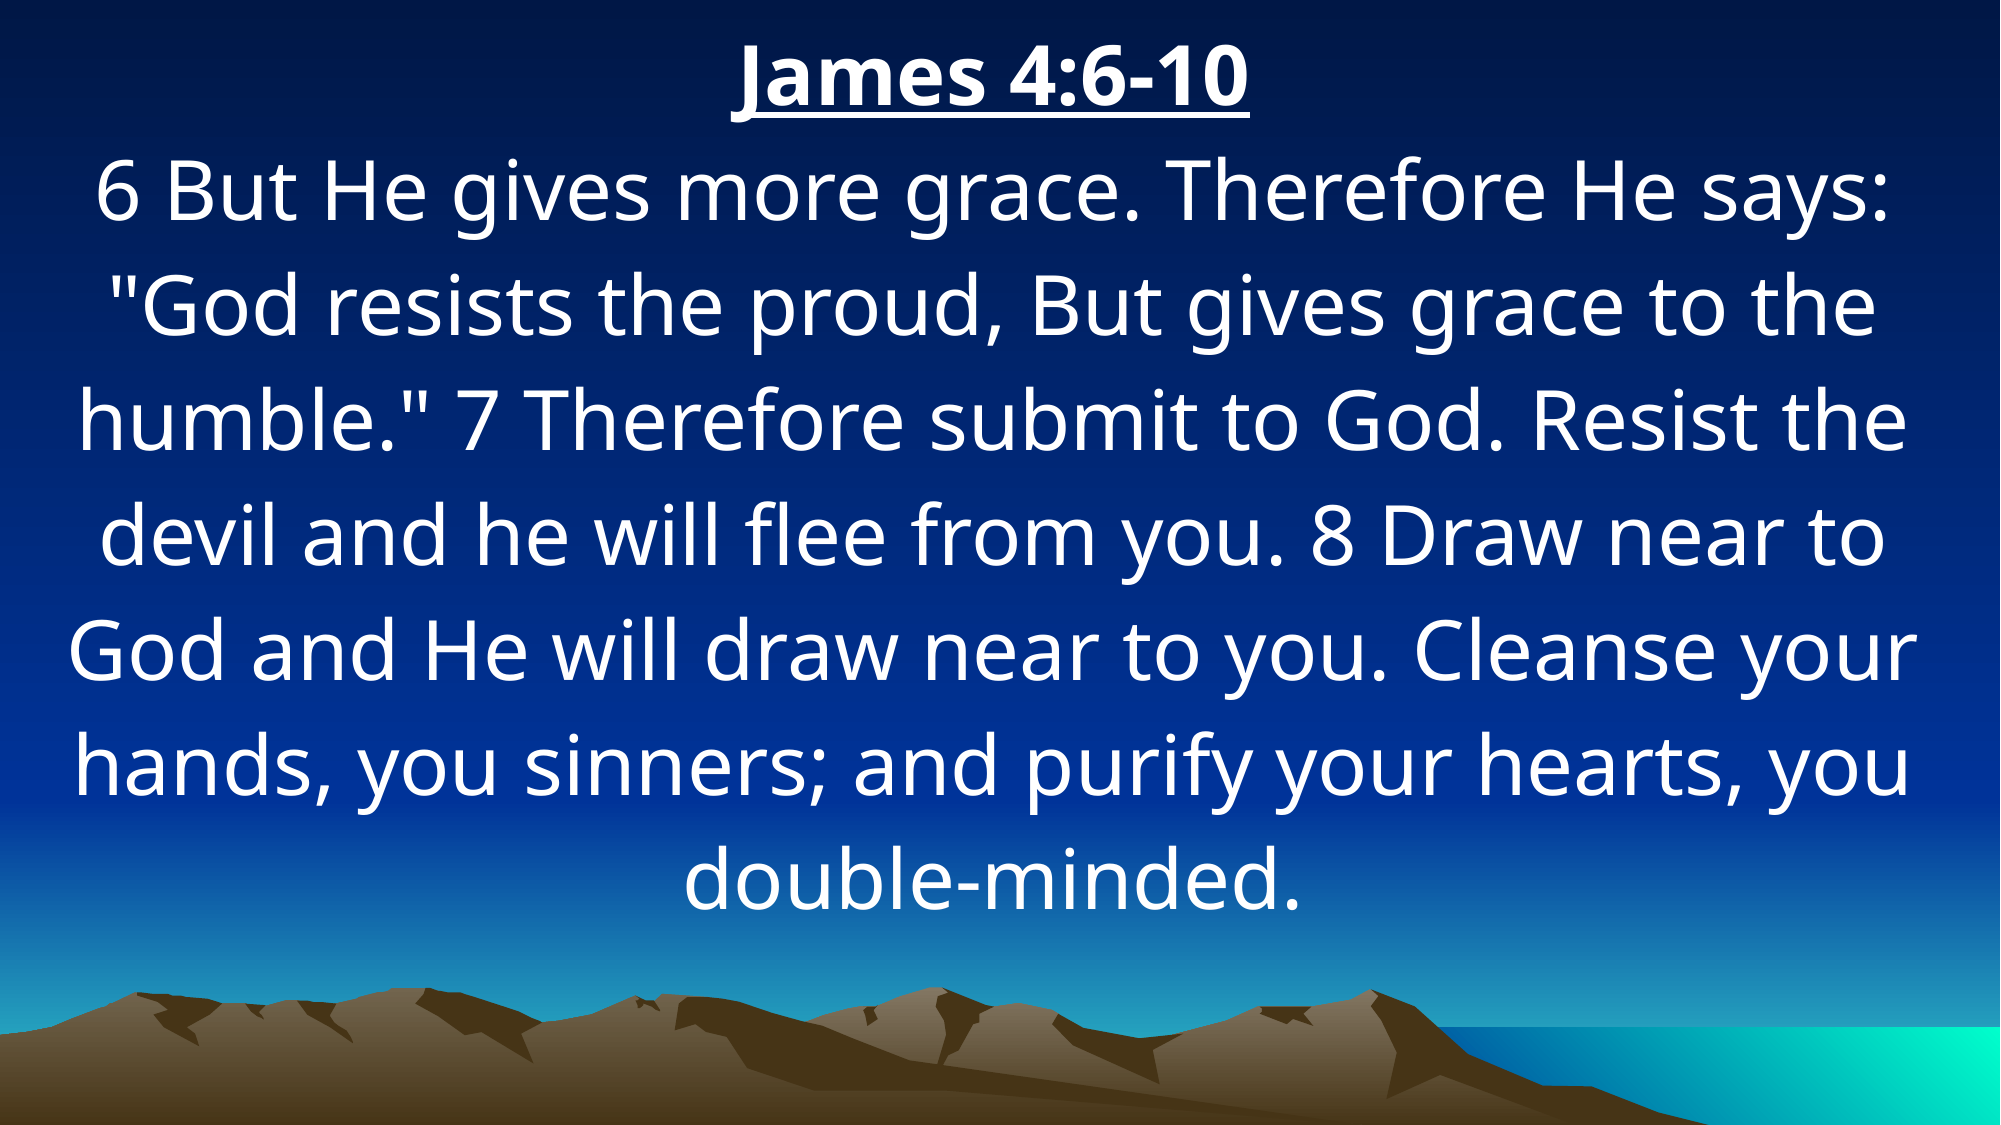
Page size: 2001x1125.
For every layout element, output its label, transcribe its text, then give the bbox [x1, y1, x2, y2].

text_box James 4:6-10 6 But He gives more grace. Therefore He says: "God resists the proud, But gives grace to the humble." 7 Therefore submit to God. Resist the devil and he will flee from you. 8 Draw near to God and He will draw near to you. Cleanse your hands, you sinners; and purify your hearts, you double-minded. [24, 0, 1963, 988]
